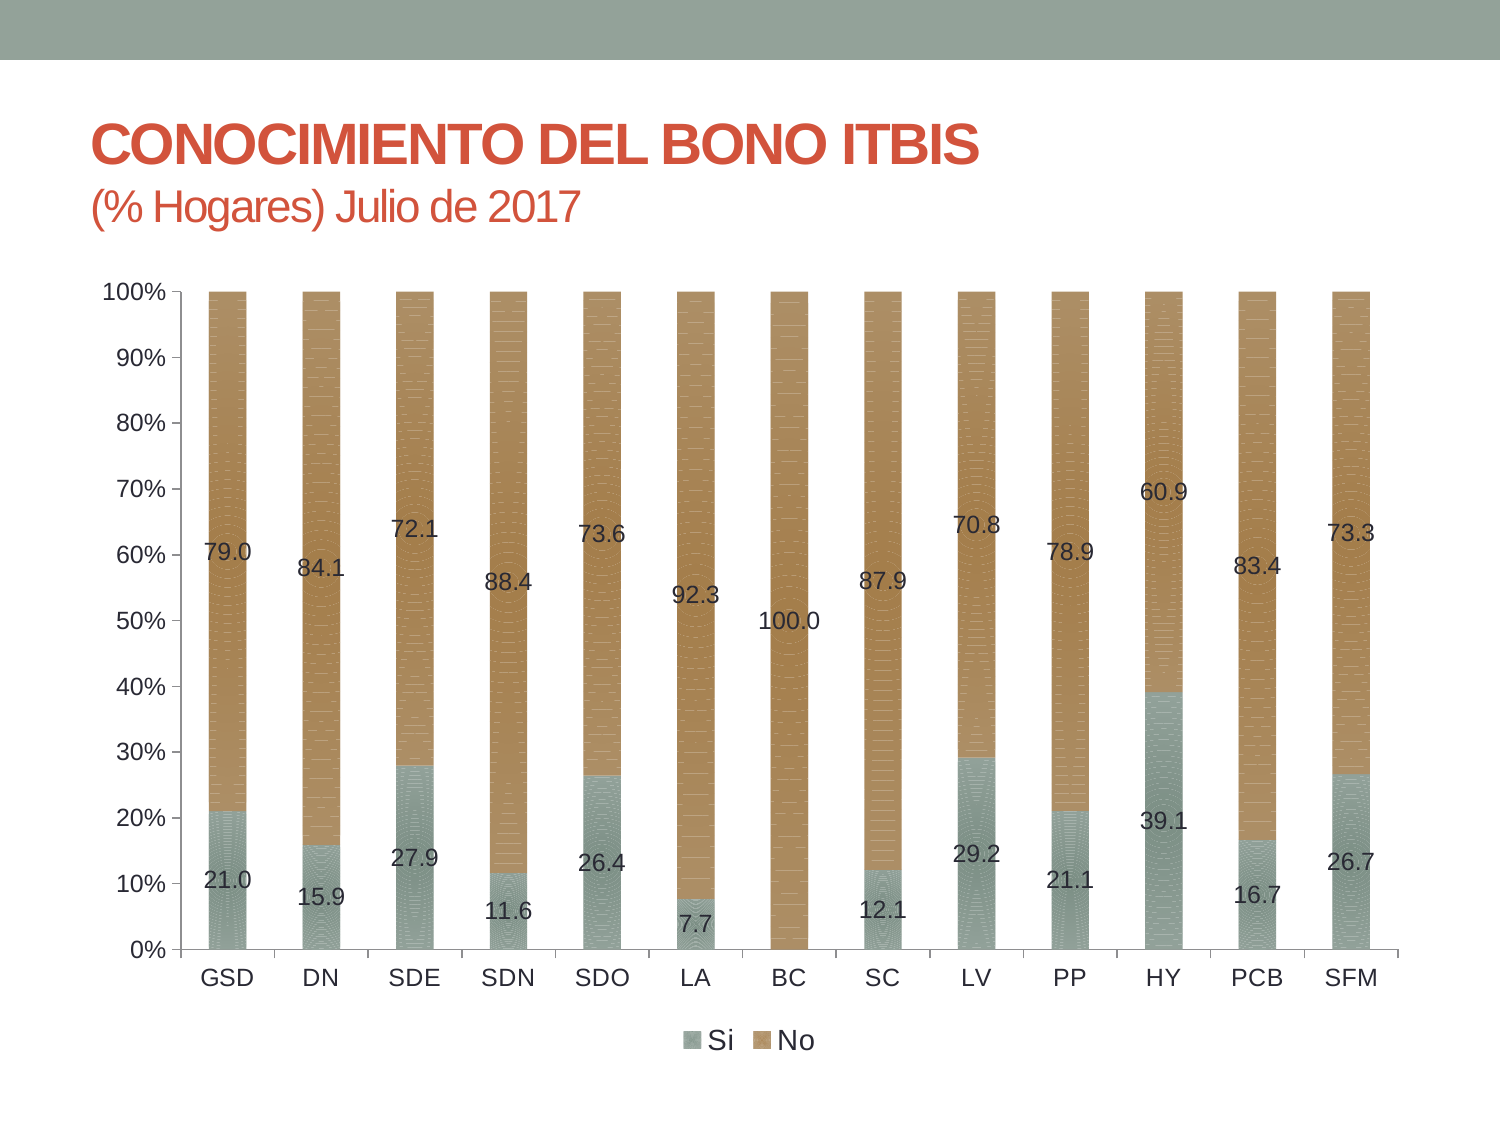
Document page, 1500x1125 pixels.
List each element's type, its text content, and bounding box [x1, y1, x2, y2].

chart [74, 262, 1426, 1063]
title CONOCIMIENTO DEL BONO ITBIS (% Hogares) Julio de 2017 [75, 87, 1425, 250]
